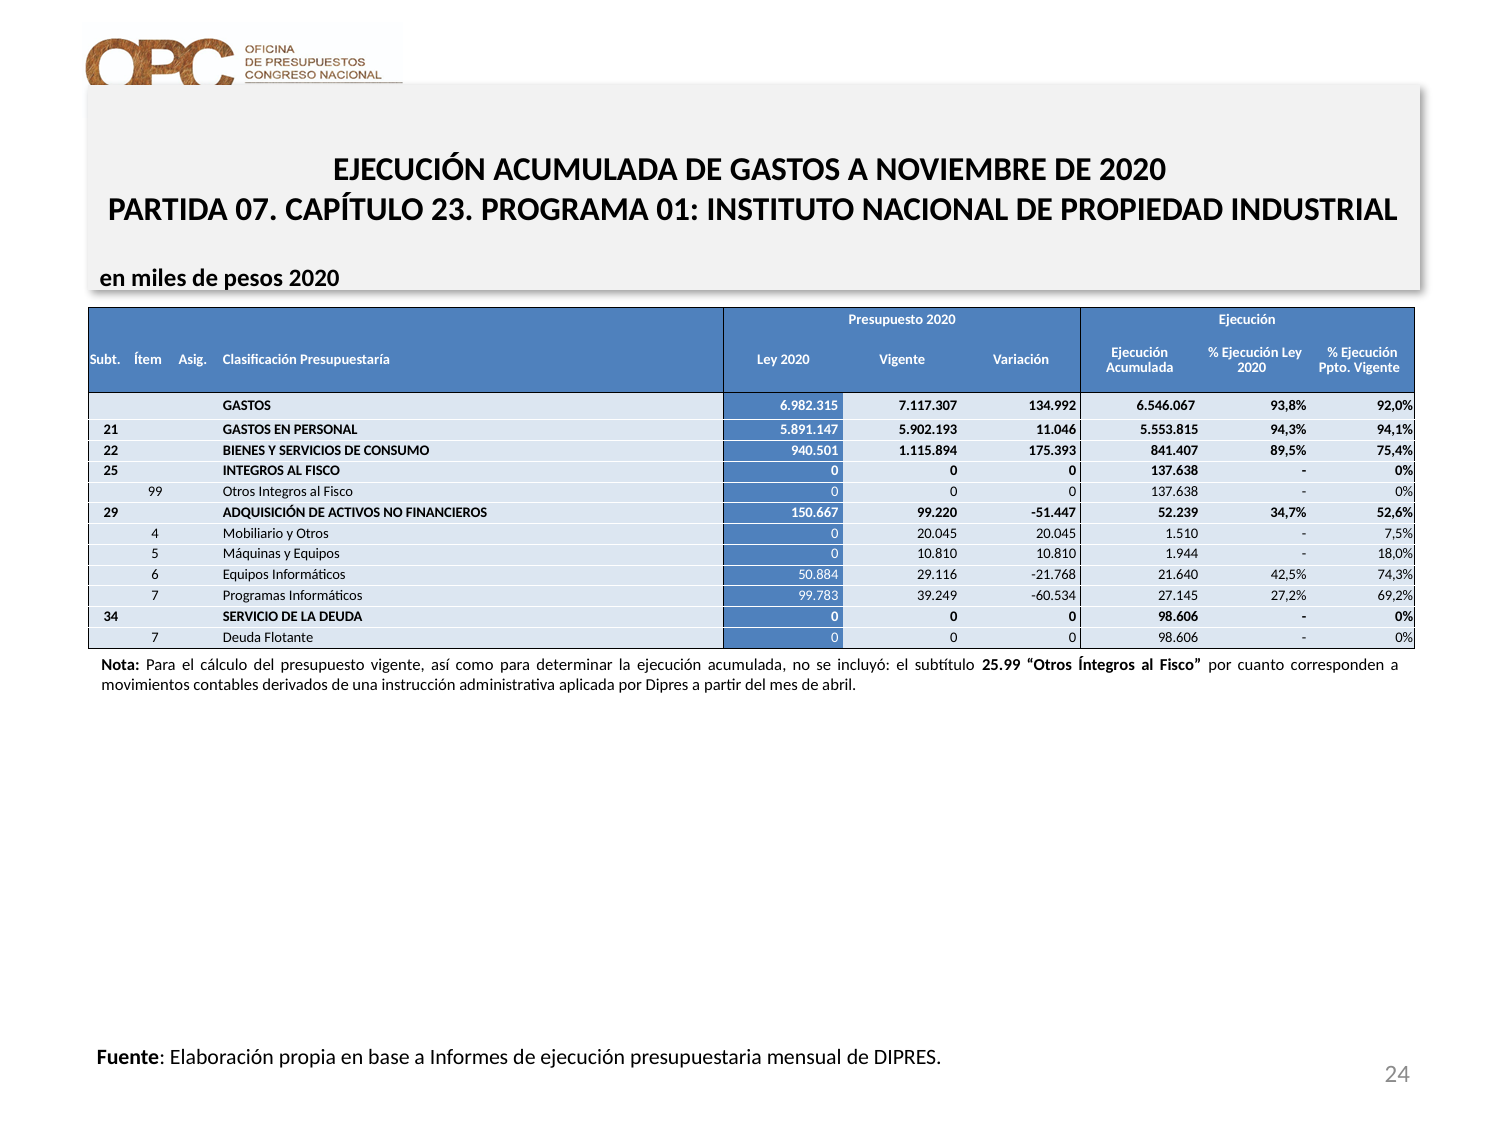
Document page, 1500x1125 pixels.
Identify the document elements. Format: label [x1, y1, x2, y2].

table_header [724, 308, 1080, 329]
table_cell [724, 420, 1080, 440]
table_cell [724, 586, 1080, 606]
table_cell [1081, 524, 1414, 544]
table_cell [1081, 586, 1414, 606]
table_cell [89, 393, 723, 419]
footer [82, 1035, 1432, 1095]
table_cell [89, 420, 723, 440]
title [88, 85, 1420, 290]
table_cell [1081, 607, 1414, 627]
table_cell [1081, 420, 1414, 440]
table_cell [89, 462, 723, 482]
table_cell [1081, 329, 1414, 392]
table_cell [89, 566, 723, 585]
table_header [89, 308, 723, 329]
table_cell [1081, 393, 1414, 419]
table_cell [89, 441, 723, 461]
picture [82, 22, 403, 118]
table_cell [89, 483, 723, 502]
table_cell [724, 329, 1080, 392]
table_cell [724, 503, 1080, 523]
text_box [86, 646, 1414, 707]
table_header [1081, 308, 1414, 329]
table_cell [89, 628, 723, 648]
slide_number [1074, 1042, 1425, 1103]
table_cell [724, 607, 1080, 627]
table_cell [89, 607, 723, 627]
table_cell [1081, 441, 1414, 461]
table_cell [724, 524, 1080, 544]
table_cell [1081, 566, 1414, 585]
table_cell [1081, 483, 1414, 502]
table_cell [724, 483, 1080, 502]
table_cell [724, 393, 1080, 419]
table_cell [724, 462, 1080, 482]
table_cell [724, 441, 1080, 461]
table_cell [724, 628, 1080, 648]
table_cell [1081, 462, 1414, 482]
table_cell [724, 545, 1080, 565]
table_cell [89, 545, 723, 565]
table_cell [1081, 503, 1414, 523]
table_cell [1081, 545, 1414, 565]
table_cell [1081, 628, 1414, 648]
table_cell [89, 586, 723, 606]
table_cell [89, 524, 723, 544]
text_box [84, 253, 1416, 314]
table_cell [89, 329, 723, 392]
table_cell [89, 503, 723, 523]
table_cell [724, 566, 1080, 585]
